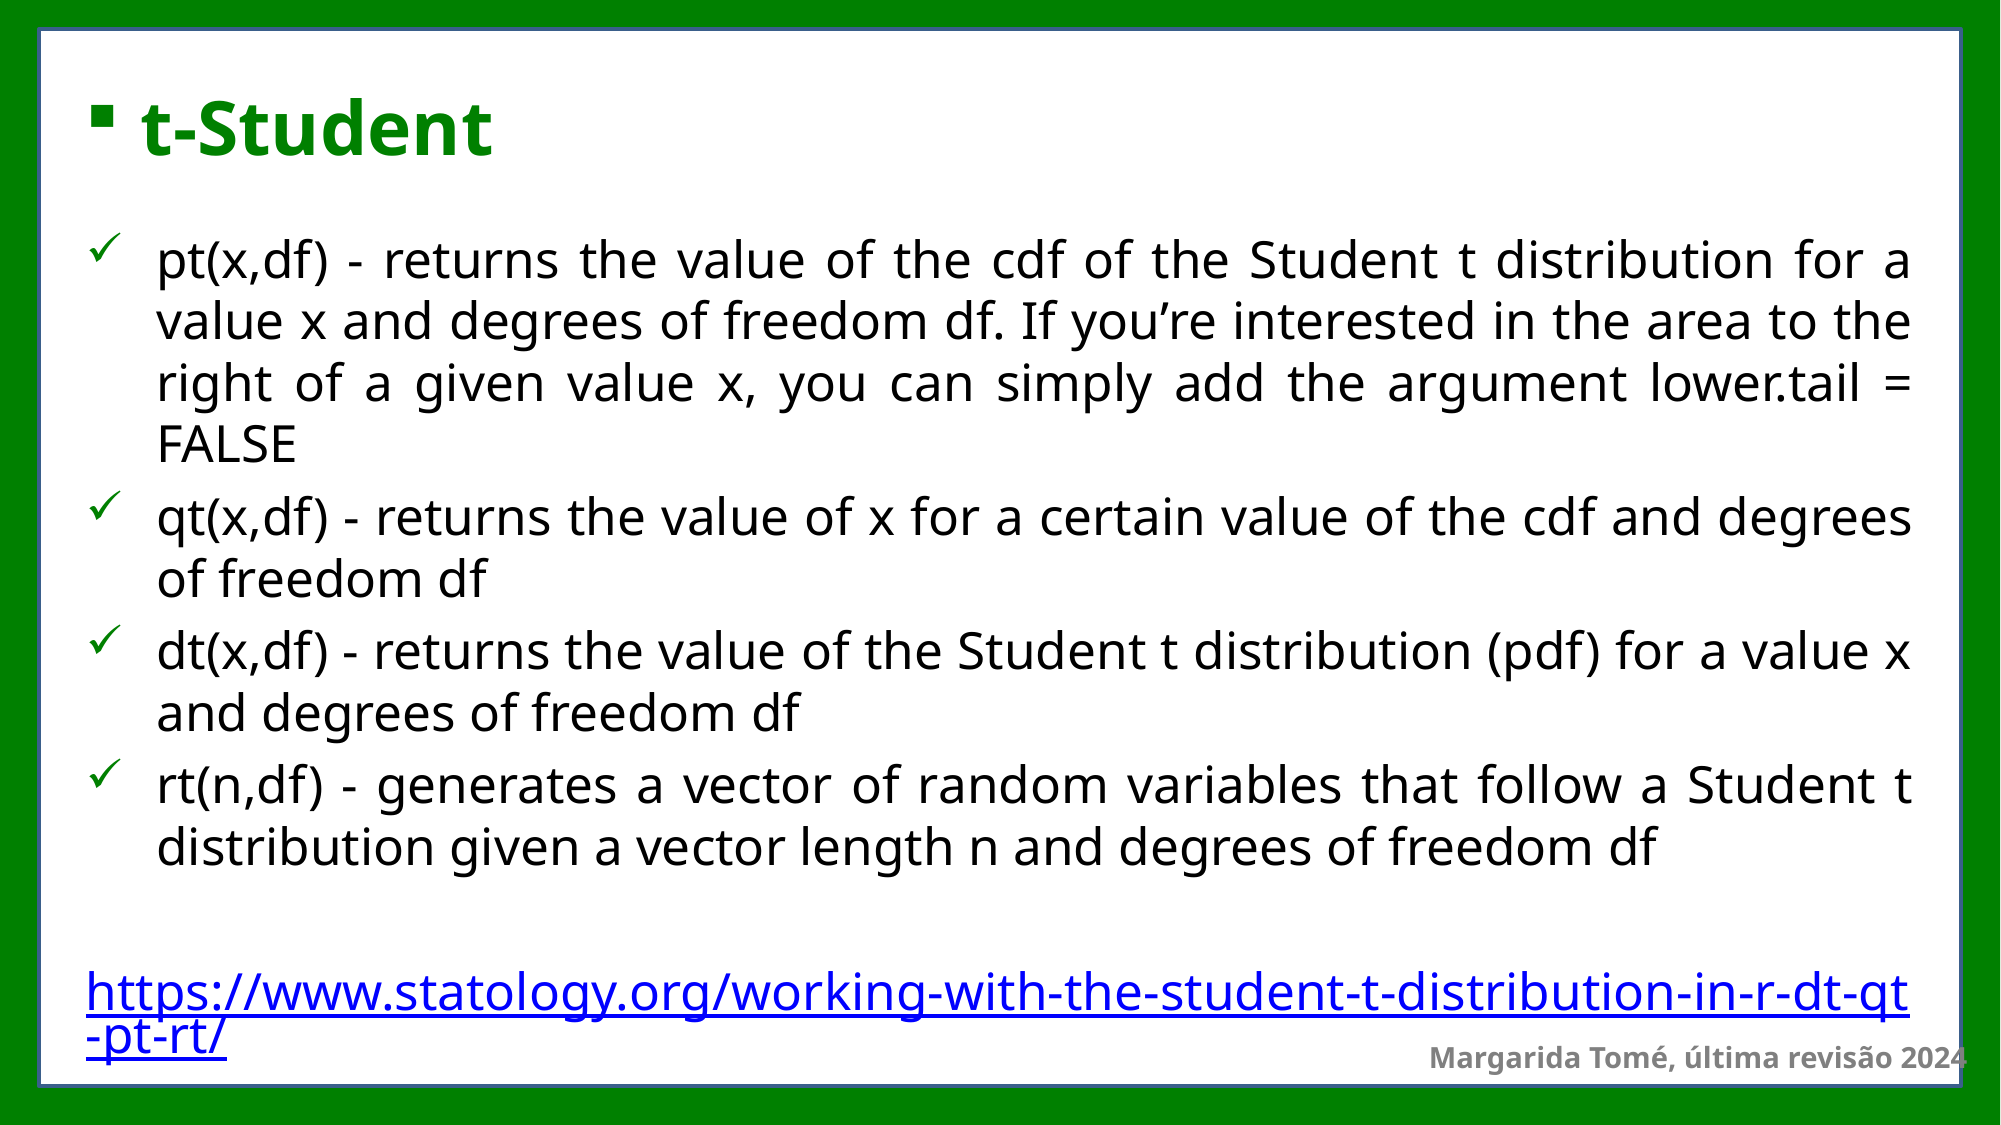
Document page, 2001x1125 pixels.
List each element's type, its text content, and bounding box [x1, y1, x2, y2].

list pt(x,df) - returns the value of the cdf of the Student t distribution for a value x and degrees of freedom df. If you’re interested in the area to the right of a given value x, you can simply add the argument lower.tail = FALSE qt(x,df) - returns the value of x for a certain value of the cdf and degrees of freedom df dt(x,df) - returns the value of the Student t distribution (pdf) for a value x and degrees of freedom df rt(n,df) - generates a vector of random variables that follow a Student t distribution given a vector length n and degrees of freedom df https://www.statology.org/working-with-the-student-t-distribution-in-r-dt-qt-pt-rt/ [70, 219, 1930, 1040]
title t-Student [70, 66, 1930, 185]
